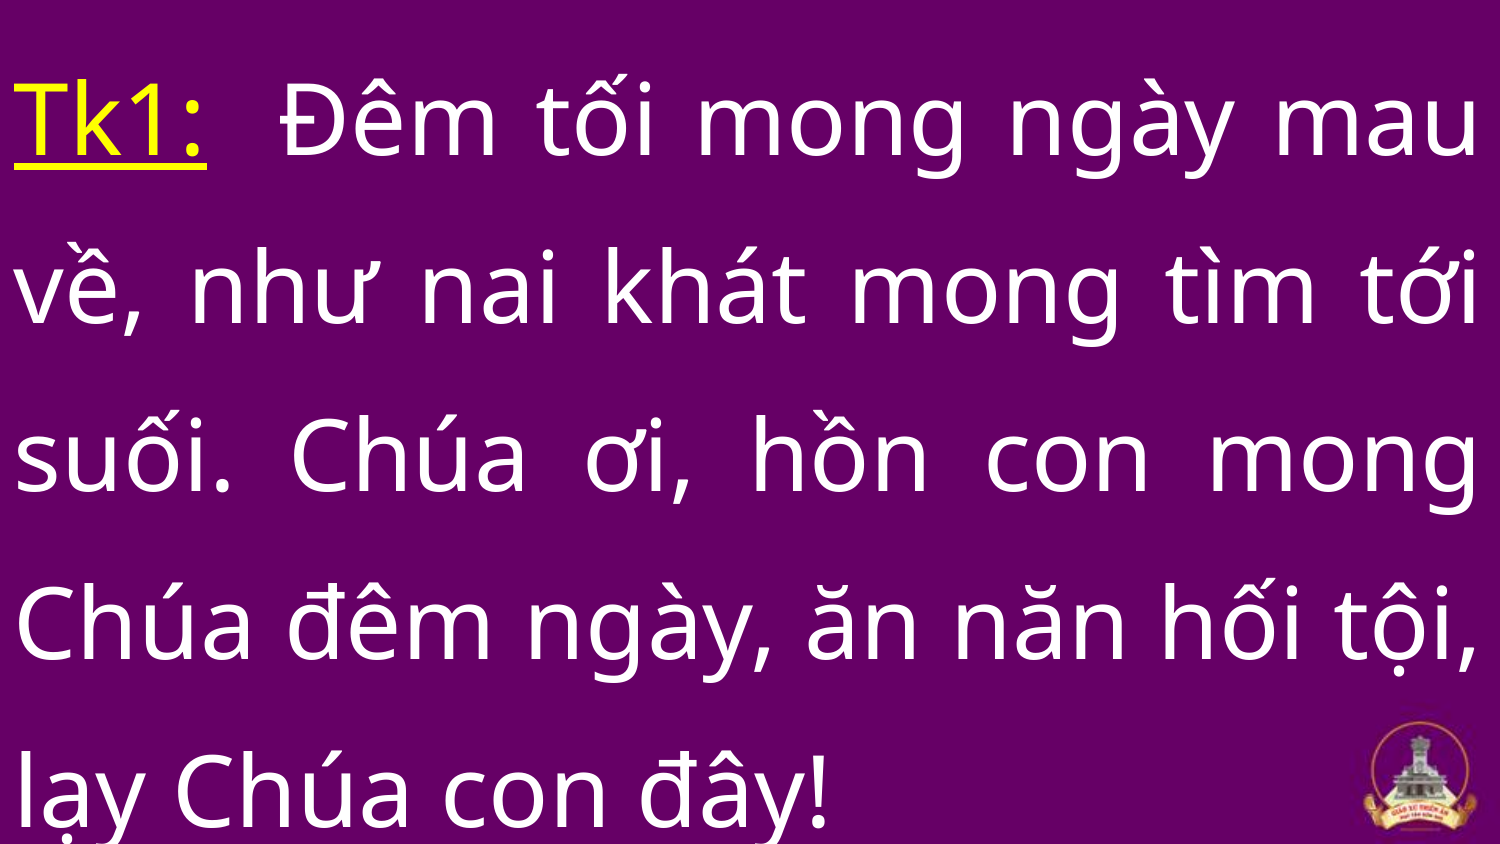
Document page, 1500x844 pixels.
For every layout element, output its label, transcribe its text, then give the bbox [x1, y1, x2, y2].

subtitle Tk1: Đêm tối mong ngày mau về, như nai khát mong tìm tới suối. Chúa ơi, hồn con mong Chúa đêm ngày, ăn năn hối tội, lạy Chúa con đây! [0, 0, 1499, 844]
